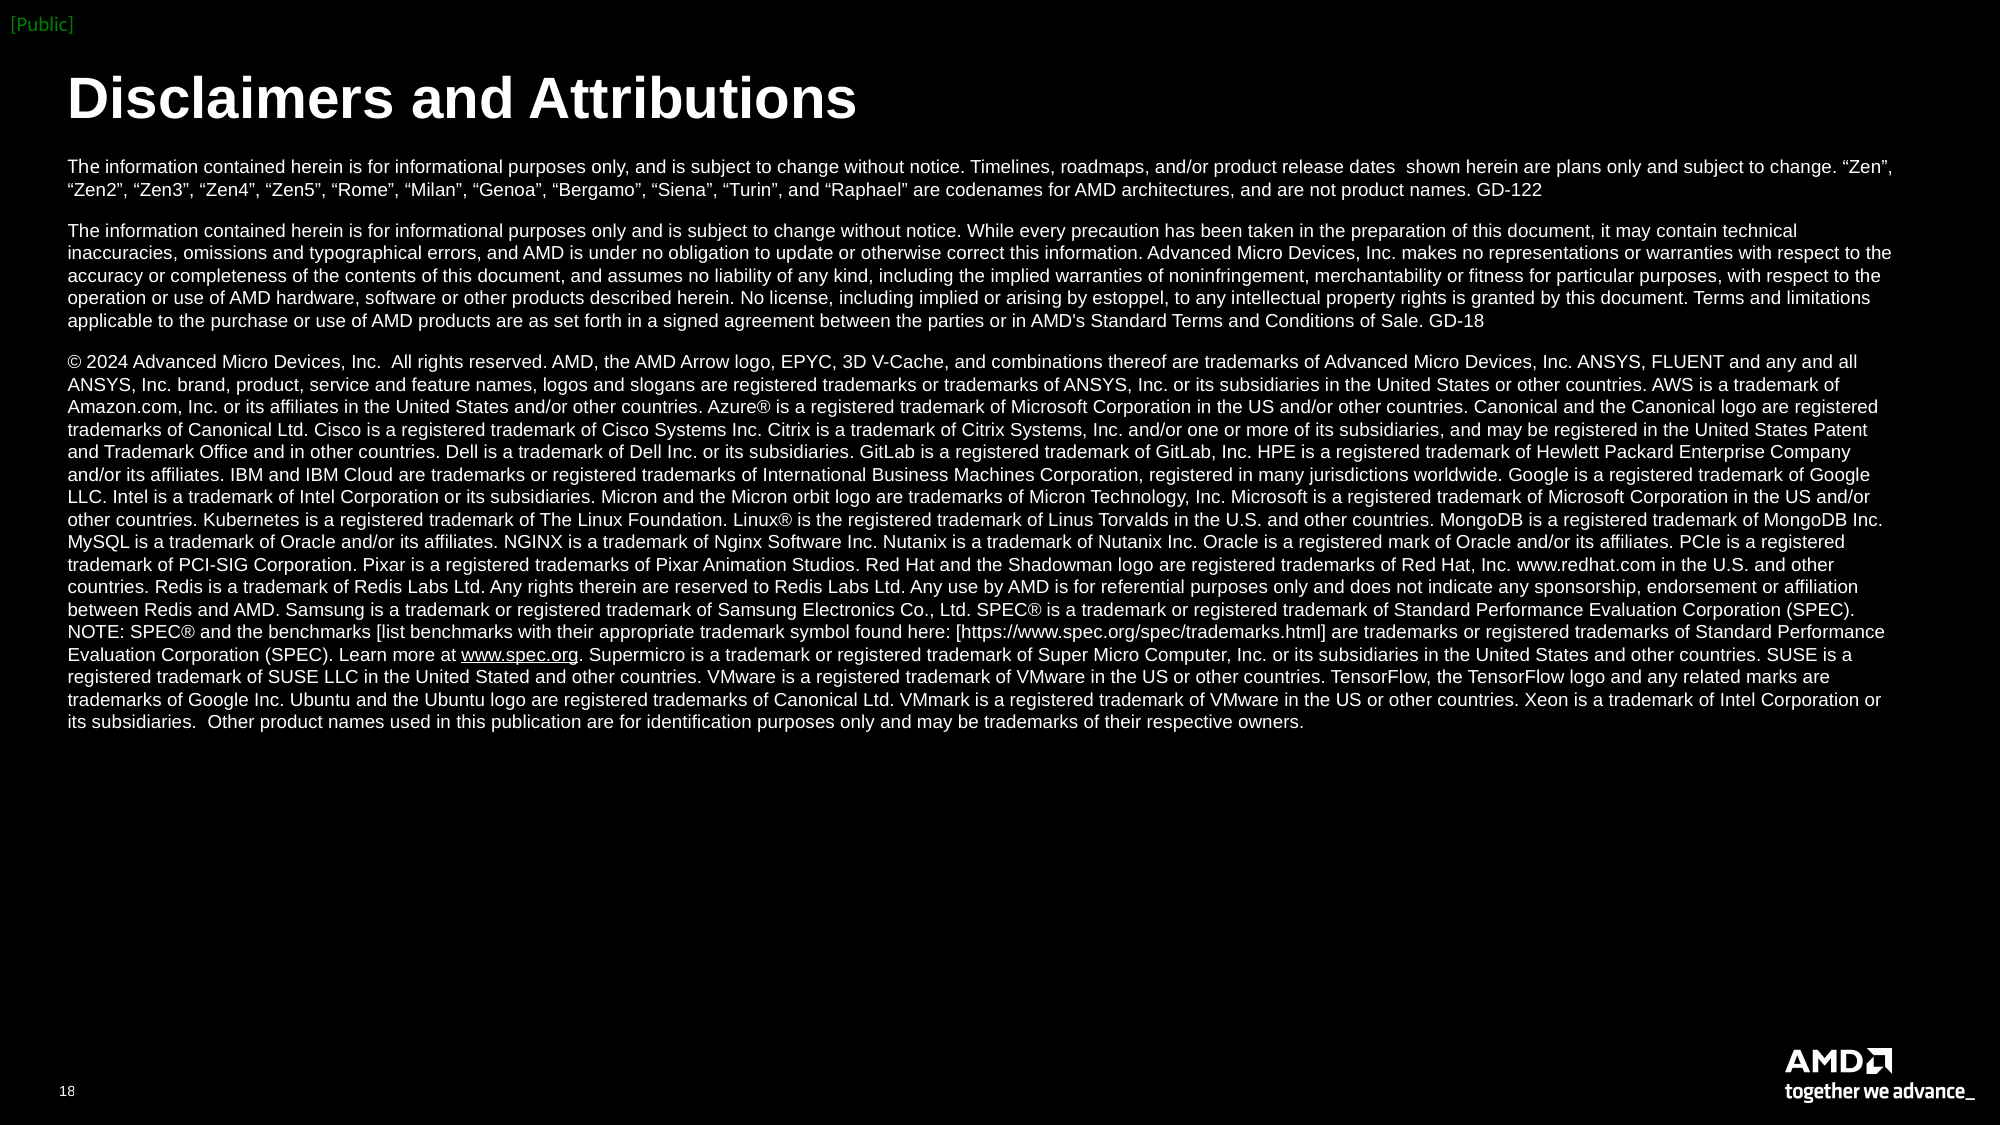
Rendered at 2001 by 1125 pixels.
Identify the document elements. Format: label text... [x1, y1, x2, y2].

list The information contained herein is for informational purposes only, and is subject to change without notice. Timelines, roadmaps, and/or product release dates shown herein are plans only and subject to change. “Zen”, “Zen2”, “Zen3”, “Zen4”, “Zen5”, “Rome”, “Milan”, “Genoa”, “Bergamo”, “Siena”, “Turin”, and “Raphael” are codenames for AMD architectures, and are not product names. GD-122 The information contained herein is for informational purposes only and is subject to change without notice. While every precaution has been taken in the preparation of this document, it may contain technical inaccuracies, omissions and typographical errors, and AMD is under no obligation to update or otherwise correct this information. Advanced Micro Devices, Inc. makes no representations or warranties with respect to the accuracy or completeness of the contents of this document, and assumes no liability of any kind, including the implied warranties of noninfringement, merchantability or fitness for particular purposes, with respect to the operation or use of AMD hardware, software or other products described herein. No license, including implied or arising by estoppel, to any intellectual property rights is granted by this document. Terms and limitations applicable to the purchase or use of AMD products are as set forth in a signed agreement between the parties or in AMD's Standard Terms and Conditions of Sale. GD-18 © 2024 Advanced Micro Devices, Inc. All rights reserved. AMD, the AMD Arrow logo, EPYC, 3D V-Cache, and combinations thereof are trademarks of Advanced Micro Devices, Inc. ANSYS, FLUENT and any and all ANSYS, Inc. brand, product, service and feature names, logos and slogans are registered trademarks or trademarks of ANSYS, Inc. or its subsidiaries in the United States or other countries. AWS is a trademark of Amazon.com, Inc. or its affiliates in the United States and/or other countries. Azure® is a registered trademark of Microsoft Corporation in the US and/or other countries. Canonical and the Canonical logo are registered trademarks of Canonical Ltd. Cisco is a registered trademark of Cisco Systems Inc. Citrix is a trademark of Citrix Systems, Inc. and/or one or more of its subsidiaries, and may be registered in the United States Patent and Trademark Office and in other countries. Dell is a trademark of Dell Inc. or its subsidiaries. GitLab is a registered trademark of GitLab, Inc. HPE is a registered trademark of Hewlett Packard Enterprise Company and/or its affiliates. IBM and IBM Cloud are trademarks or registered trademarks of International Business Machines Corporation, registered in many jurisdictions worldwide. Google is a registered trademark of Google LLC. Intel is a trademark of Intel Corporation or its subsidiaries. Micron and the Micron orbit logo are trademarks of Micron Technology, Inc. Microsoft is a registered trademark of Microsoft Corporation in the US and/or other countries. Kubernetes is a registered trademark of The Linux Foundation. Linux® is the registered trademark of Linus Torvalds in the U.S. and other countries. MongoDB is a registered trademark of MongoDB Inc. MySQL is a trademark of Oracle and/or its affiliates. NGINX is a trademark of Nginx Software Inc. Nutanix is a trademark of Nutanix Inc. Oracle is a registered mark of Oracle and/or its affiliates. PCIe is a registered trademark of PCI-SIG Corporation. Pixar is a registered trademarks of Pixar Animation Studios. Red Hat and the Shadowman logo are registered trademarks of Red Hat, Inc. www.redhat.com in the U.S. and other countries. Redis is a trademark of Redis Labs Ltd. Any rights therein are reserved to Redis Labs Ltd. Any use by AMD is for referential purposes only and does not indicate any sponsorship, endorsement or affiliation between Redis and AMD. Samsung is a trademark or registered trademark of Samsung Electronics Co., Ltd. SPEC® is a trademark or registered trademark of Standard Performance Evaluation Corporation (SPEC). NOTE: SPEC® and the benchmarks [list benchmarks with their appropriate trademark symbol found here: [https://www.spec.org/spec/trademarks.html] are trademarks or registered trademarks of Standard Performance Evaluation Corporation (SPEC). Learn more at www.spec.org. Supermicro is a trademark or registered trademark of Super Micro Computer, Inc. or its subsidiaries in the United States and other countries. SUSE is a registered trademark of SUSE LLC in the United Stated and other countries. VMware is a registered trademark of VMware in the US or other countries. TensorFlow, the TensorFlow logo and any related marks are trademarks of Google Inc. Ubuntu and the Ubuntu logo are registered trademarks of Canonical Ltd. VMmark is a registered trademark of VMware in the US or other countries. Xeon is a trademark of Intel Corporation or its subsidiaries. Other product names used in this publication are for identification purposes only and may be trademarks of their respective owners. [67, 154, 1897, 1025]
picture [1785, 1048, 1975, 1103]
title Disclaimers and Attributions [67, 60, 1875, 131]
